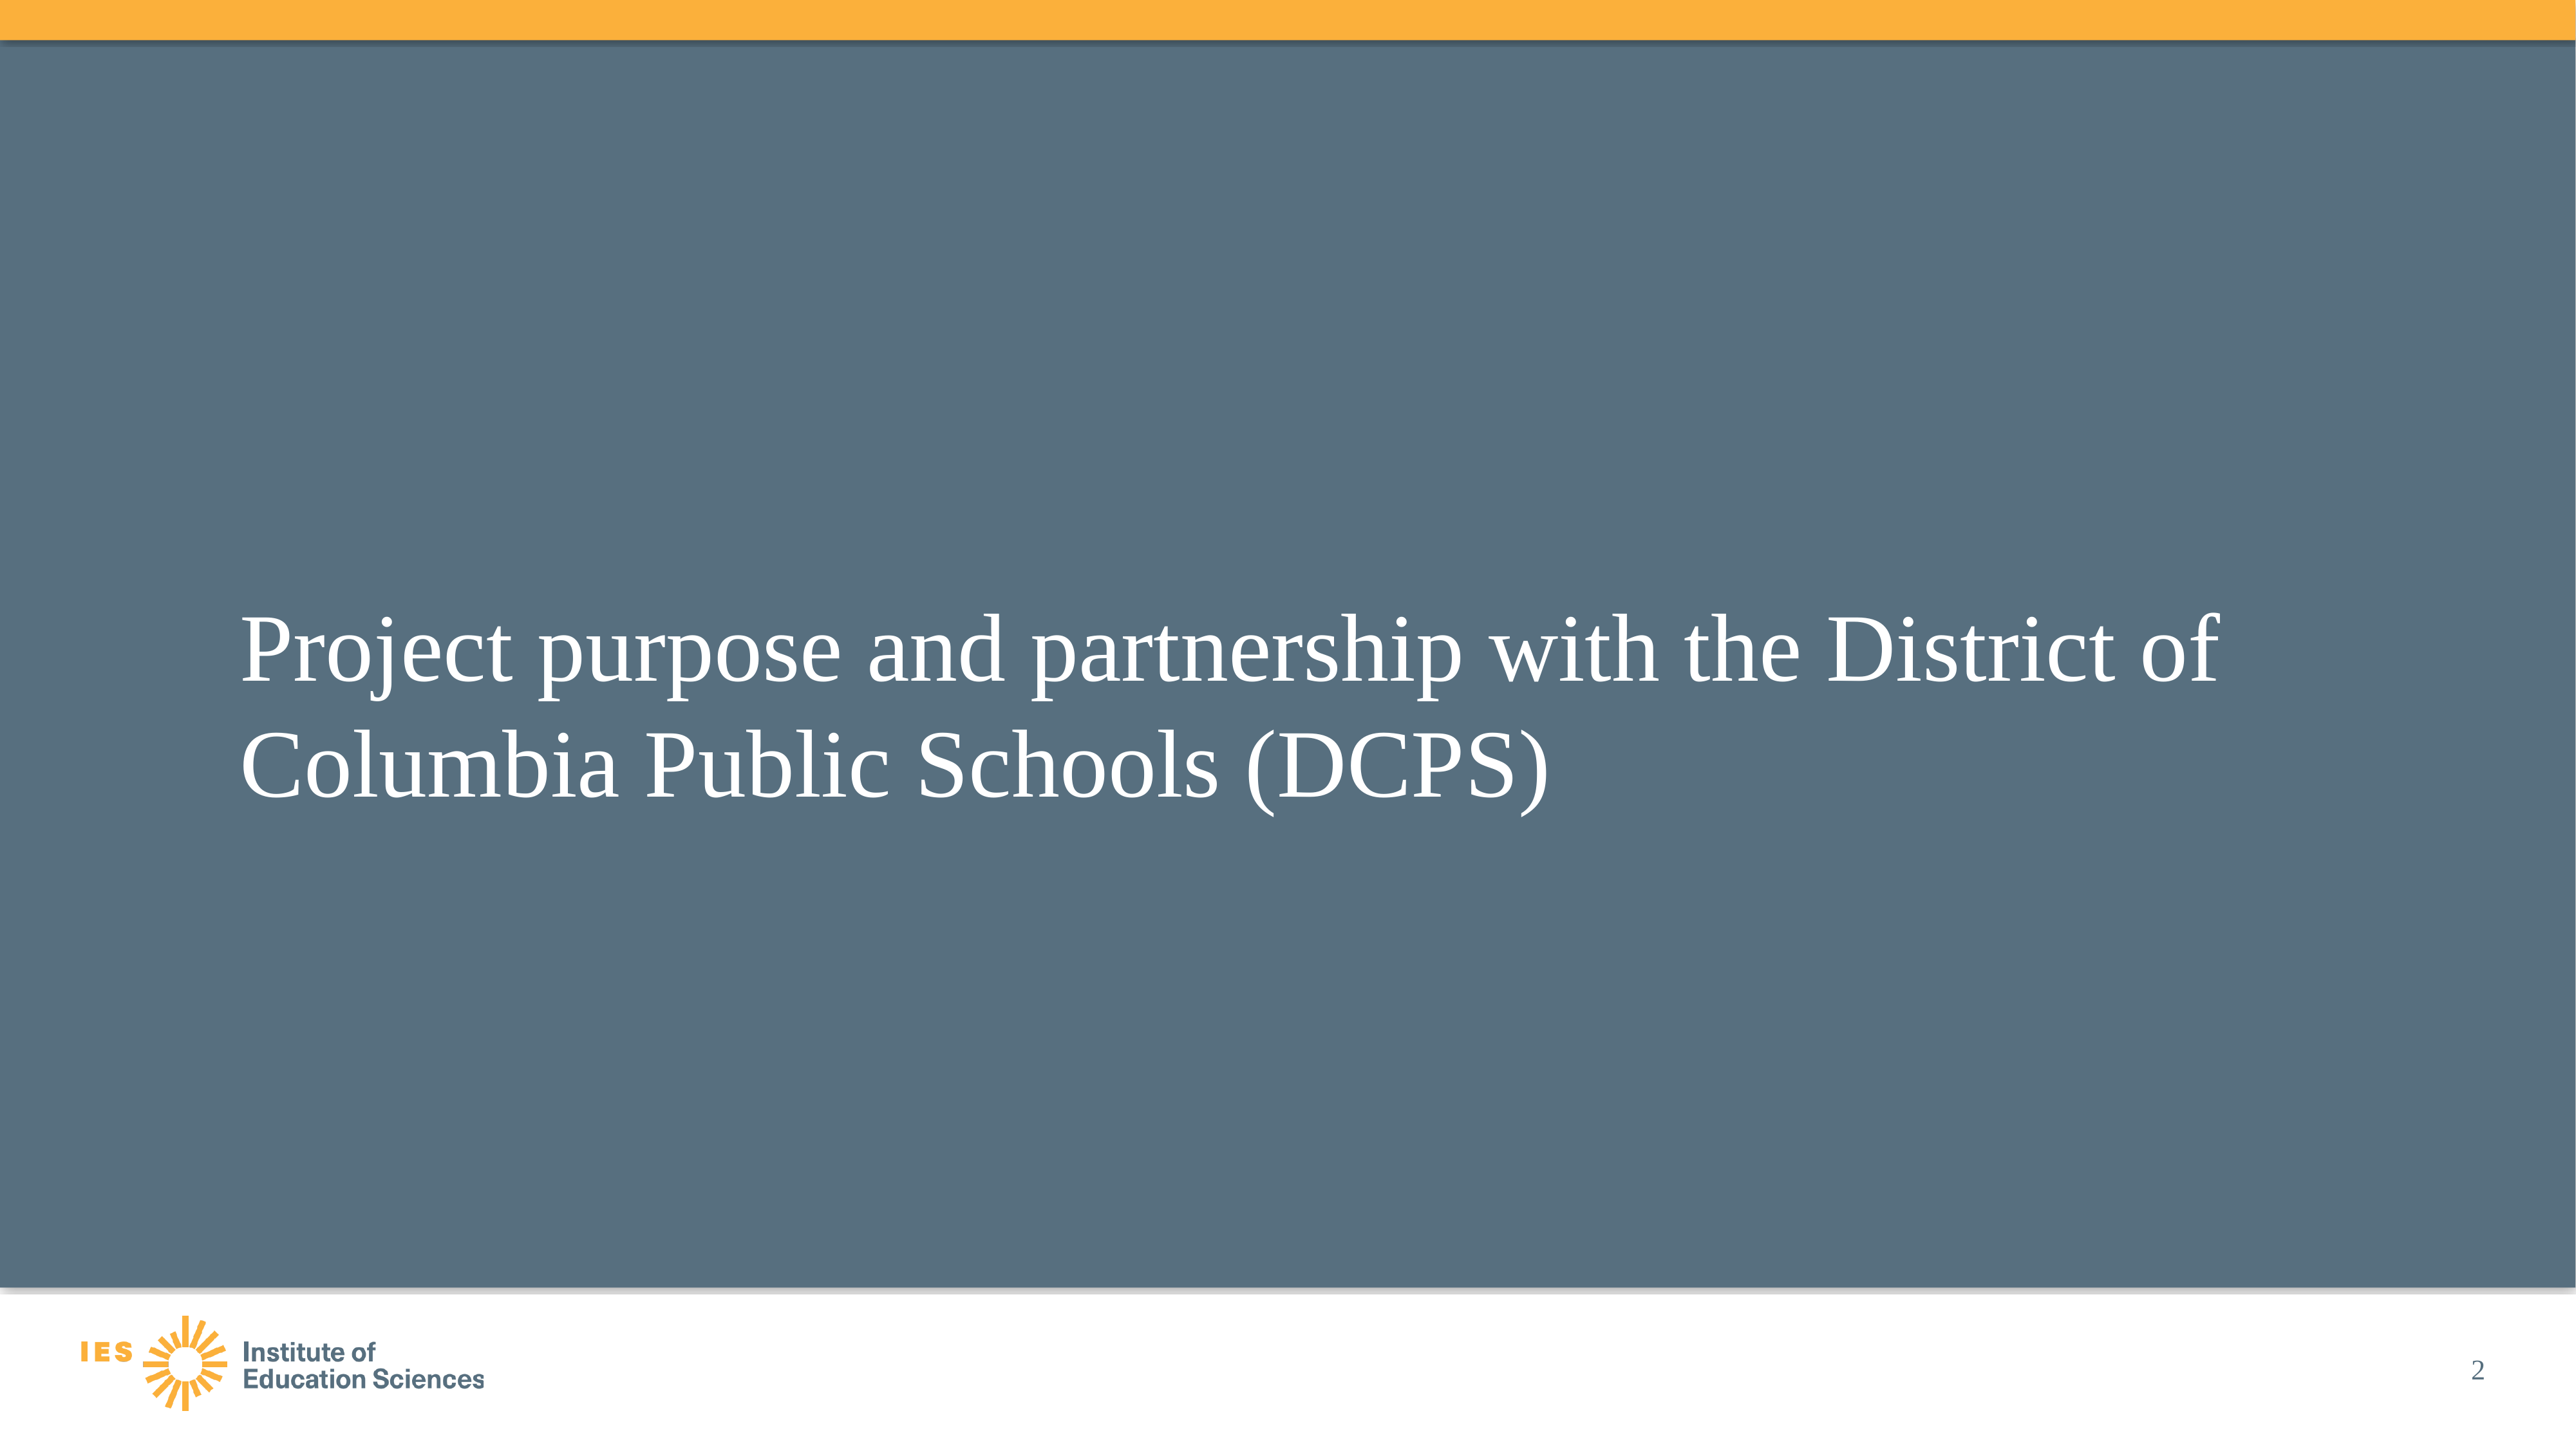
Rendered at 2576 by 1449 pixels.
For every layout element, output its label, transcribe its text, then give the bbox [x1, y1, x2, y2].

title Project purpose and partnership with the District of Columbia Public Schools (DCPS) [240, 584, 2405, 926]
slide_number 2 [2394, 1329, 2496, 1407]
